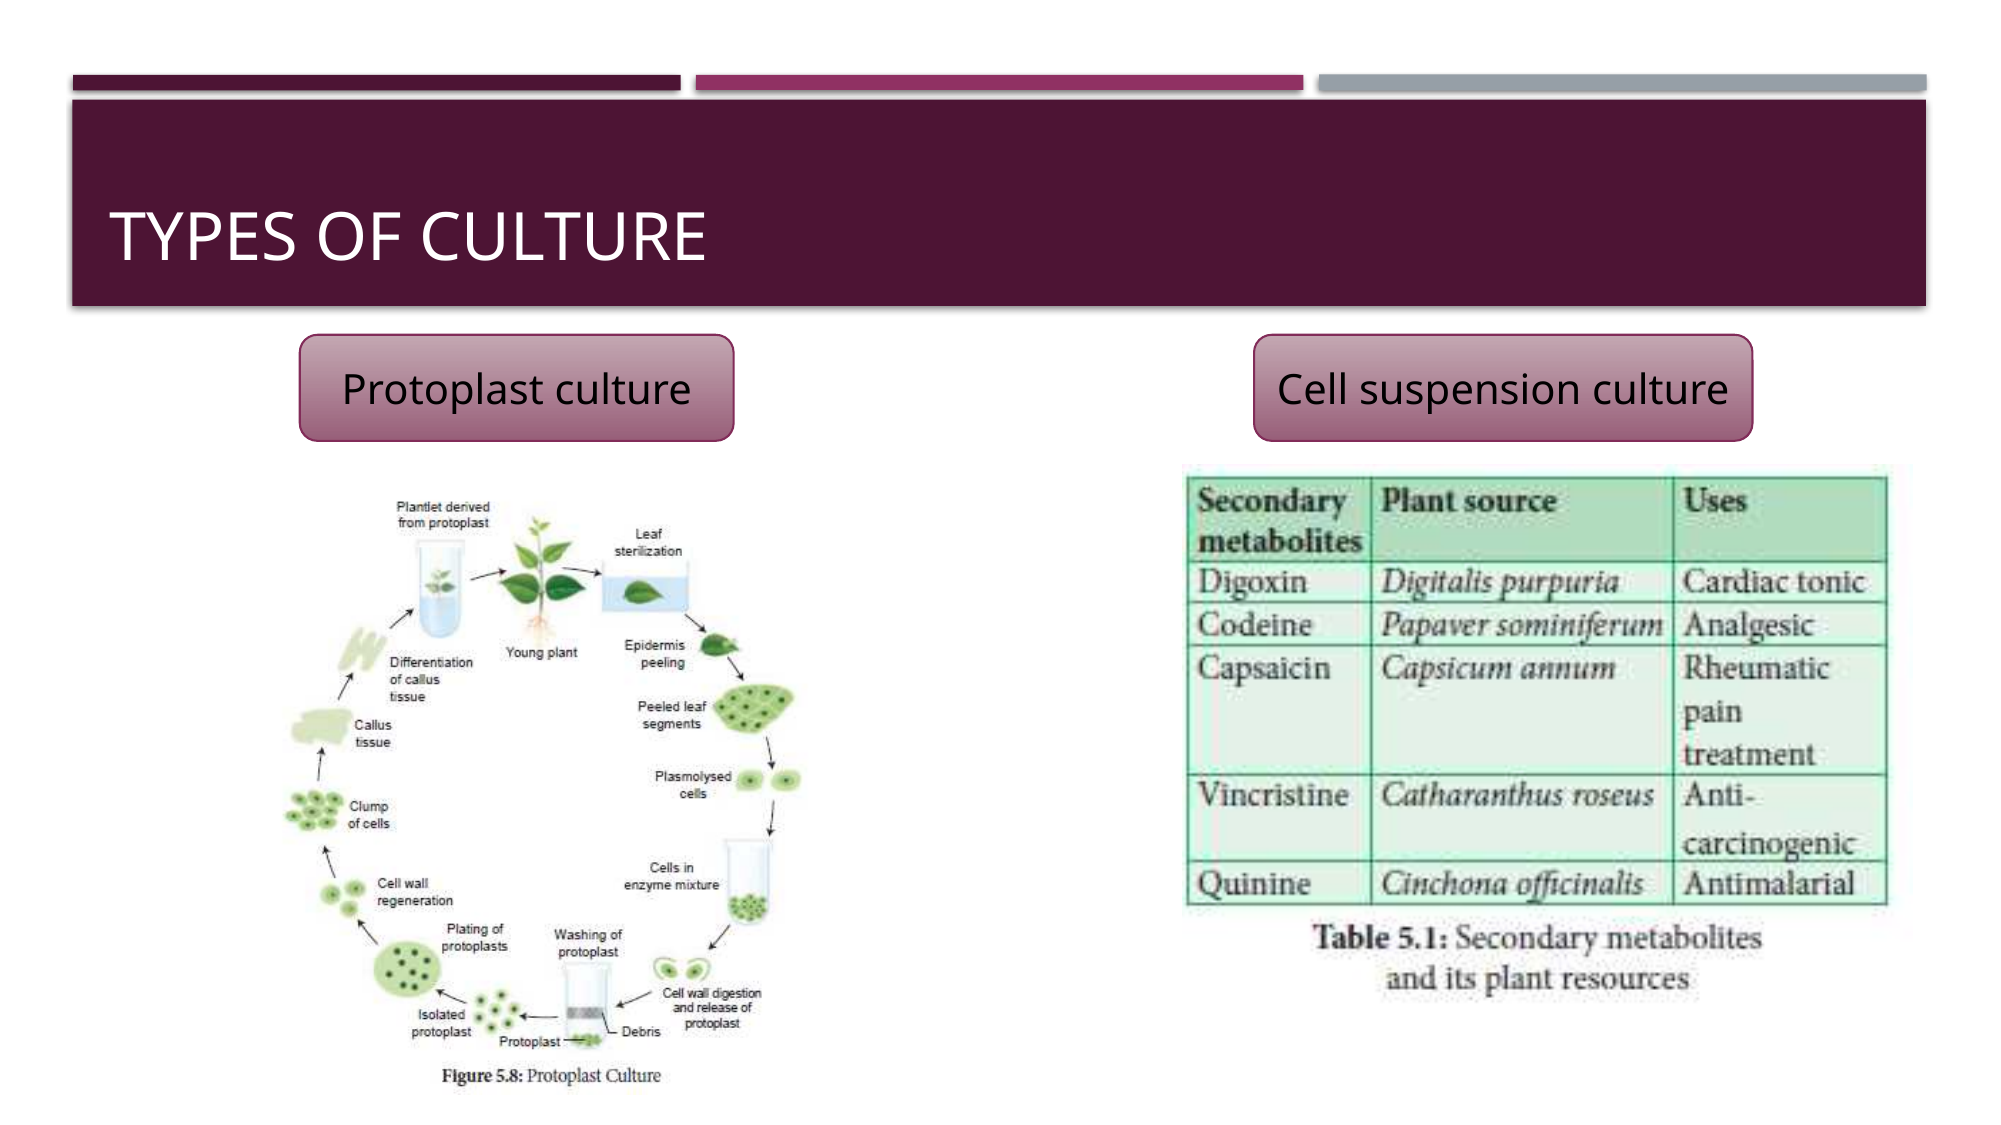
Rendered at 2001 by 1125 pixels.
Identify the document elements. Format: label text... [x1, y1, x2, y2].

picture [1182, 463, 1914, 1026]
text_box Protoplast culture [298, 333, 735, 442]
title Types of culture [94, 119, 1904, 282]
picture [260, 479, 816, 1095]
text_box Cell suspension culture [1253, 333, 1754, 442]
